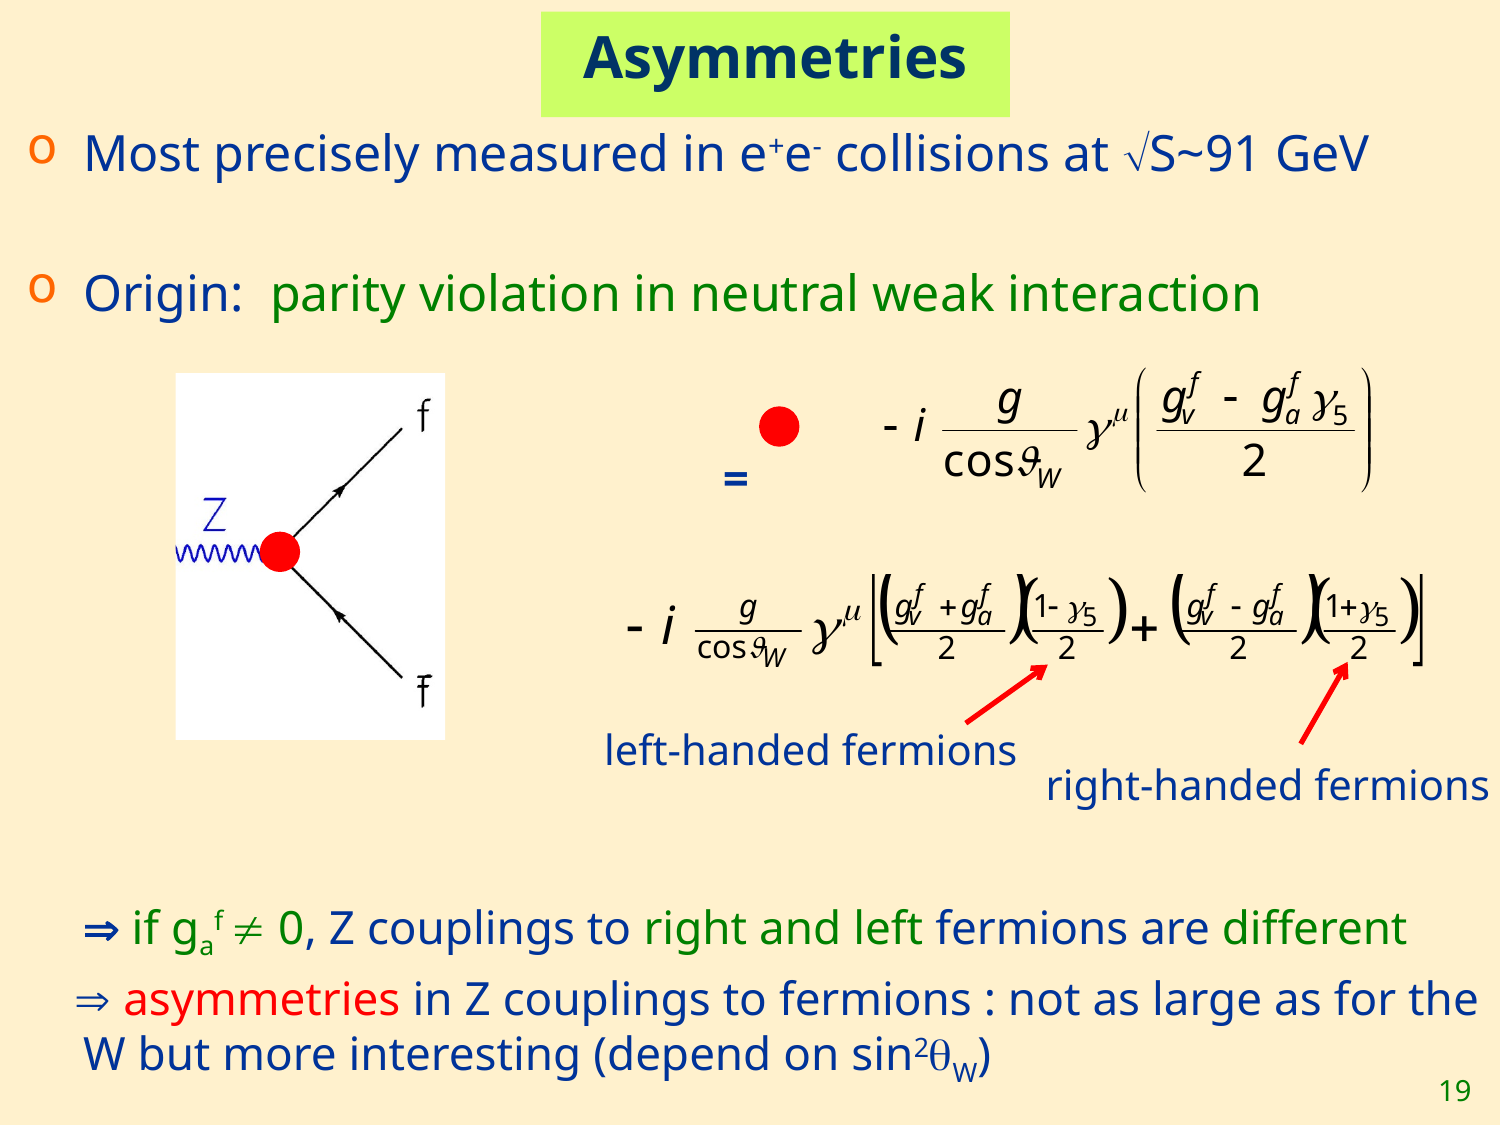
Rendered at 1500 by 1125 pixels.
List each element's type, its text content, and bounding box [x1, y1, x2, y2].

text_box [878, 361, 1384, 500]
title Asymmetries [540, 11, 1011, 118]
text_box right-handed fermions [1030, 751, 1500, 817]
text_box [620, 574, 1425, 677]
picture [175, 373, 446, 740]
text_box left-handed fermions [589, 716, 1033, 781]
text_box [1282, 679, 1366, 727]
list Most precisely measured in e+e- collisions at S~91 GeV Origin: parity violation in neutral weak interaction = =  if gaf  0, Z couplings to right and left fermions are different  asymmetries in Z couplings to fermions : not as large as for the W but more interesting (depend on sin2W) [11, 113, 1500, 1052]
slide_number 19 [1181, 1054, 1495, 1125]
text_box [965, 664, 1049, 724]
text_box [761, 408, 797, 445]
